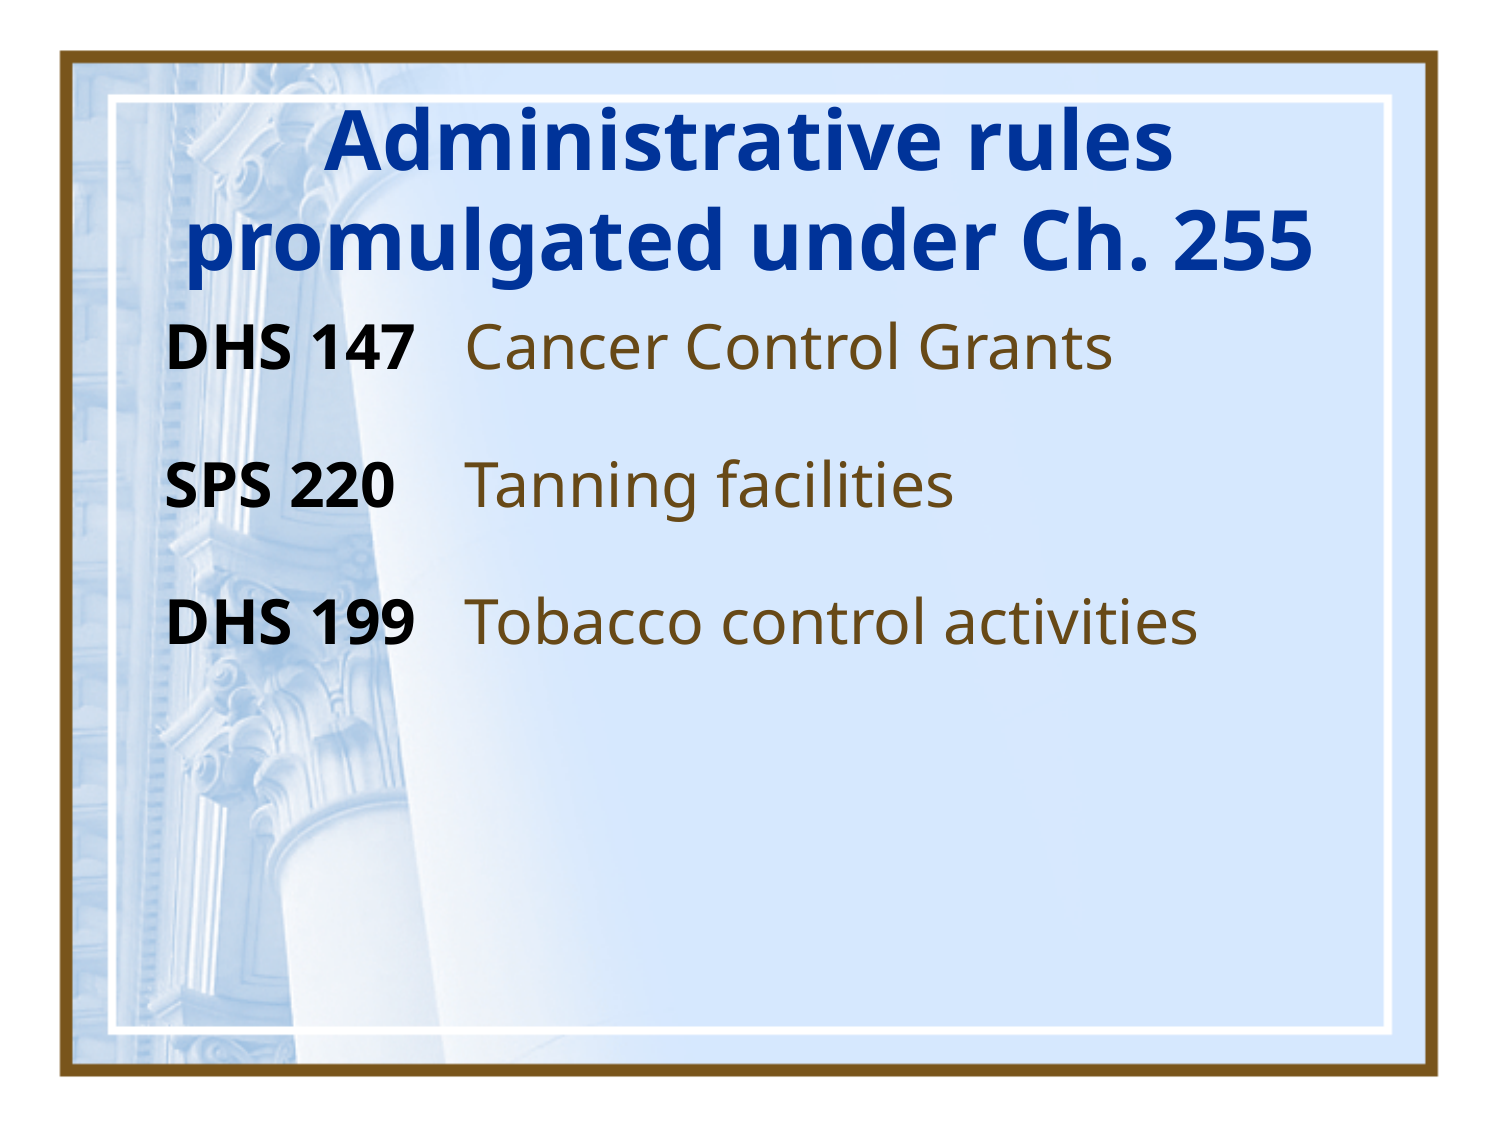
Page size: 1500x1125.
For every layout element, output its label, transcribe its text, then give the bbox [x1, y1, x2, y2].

picture [0, 0, 1500, 1125]
text_box DHS 147 Cancer Control Grants SPS 220 Tanning facilities DHS 199 Tobacco control activities [149, 299, 1350, 665]
text_box Administrative rules promulgated under Ch. 255 [74, 80, 1425, 295]
